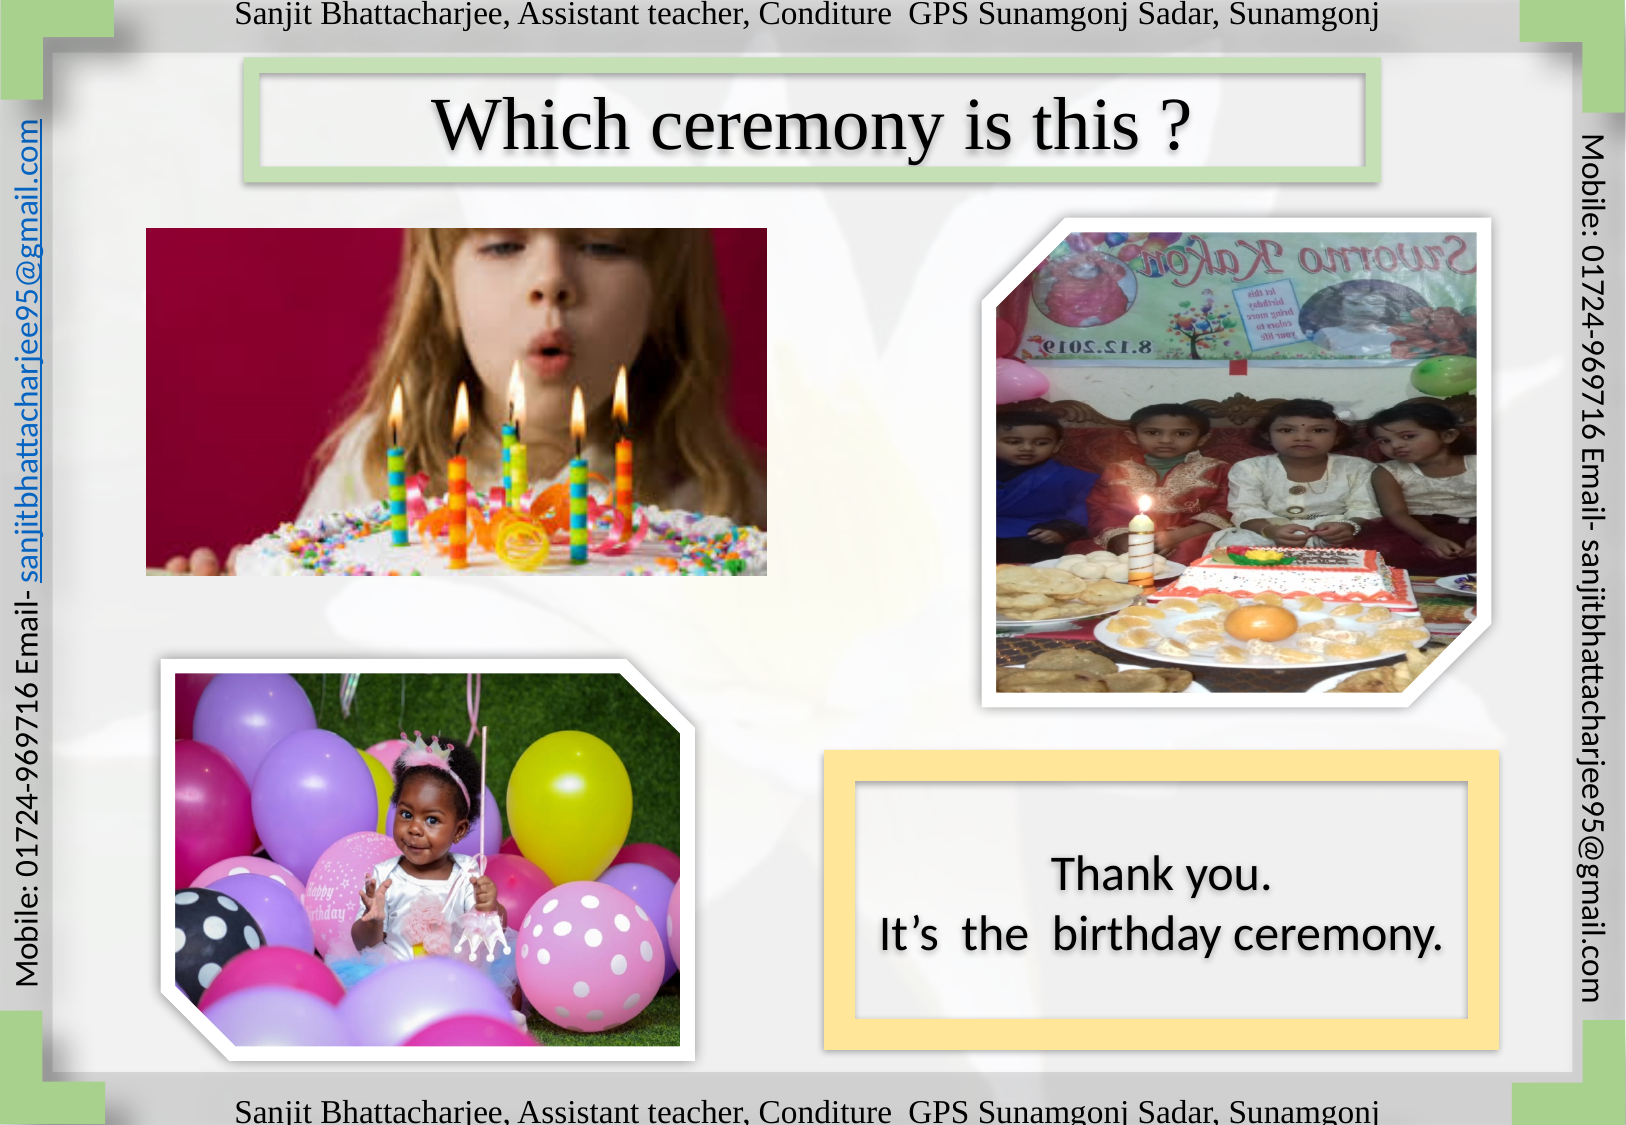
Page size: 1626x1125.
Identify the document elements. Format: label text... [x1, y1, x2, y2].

picture [146, 228, 767, 576]
picture [988, 224, 1485, 700]
picture [167, 666, 688, 1054]
text_box Which ceremony is this ? [243, 56, 1382, 183]
text_box Thank you. It’s the birthday ceremony. [823, 749, 1500, 1051]
